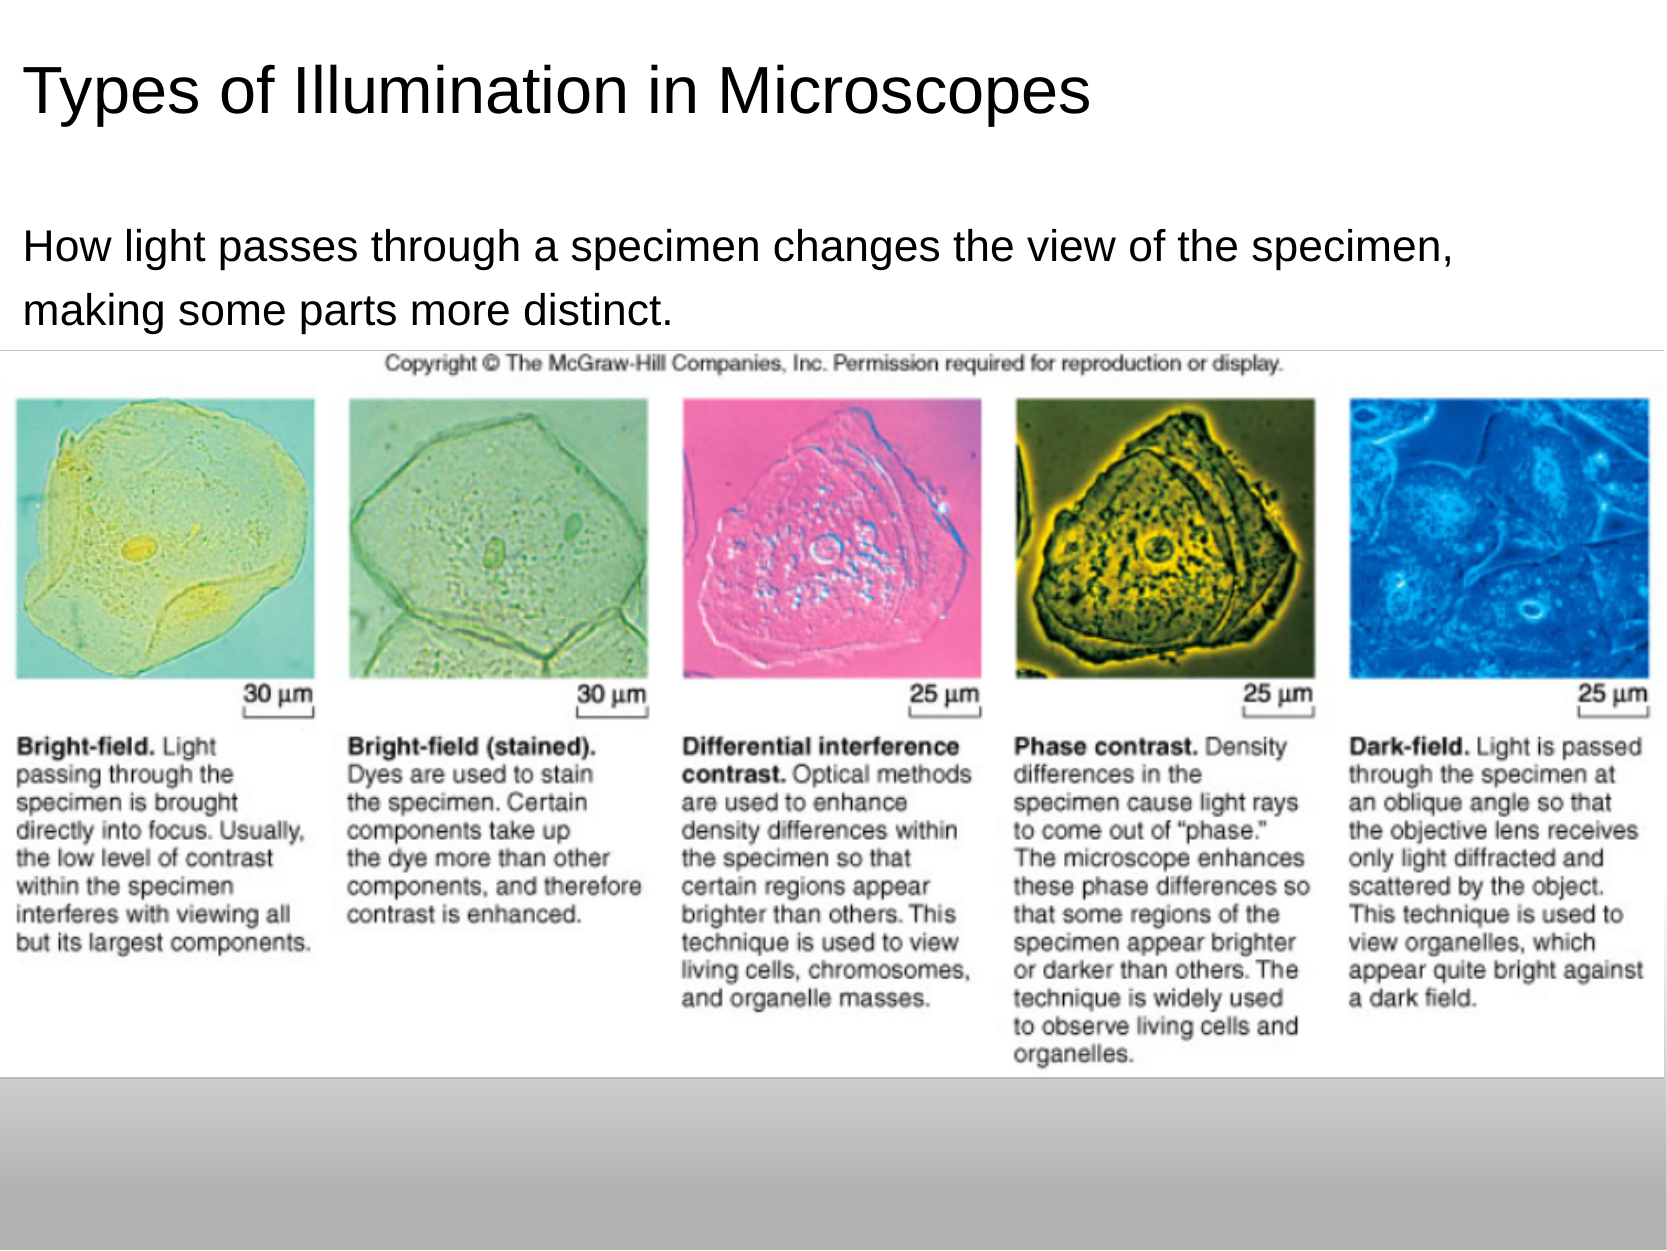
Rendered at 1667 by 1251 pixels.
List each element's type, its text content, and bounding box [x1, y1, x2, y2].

picture [0, 0, 1667, 1250]
title Types of Illumination in Microscopes How light passes through a specimen changes the view of the specimen, making some parts more distinct. [16, 50, 1603, 314]
